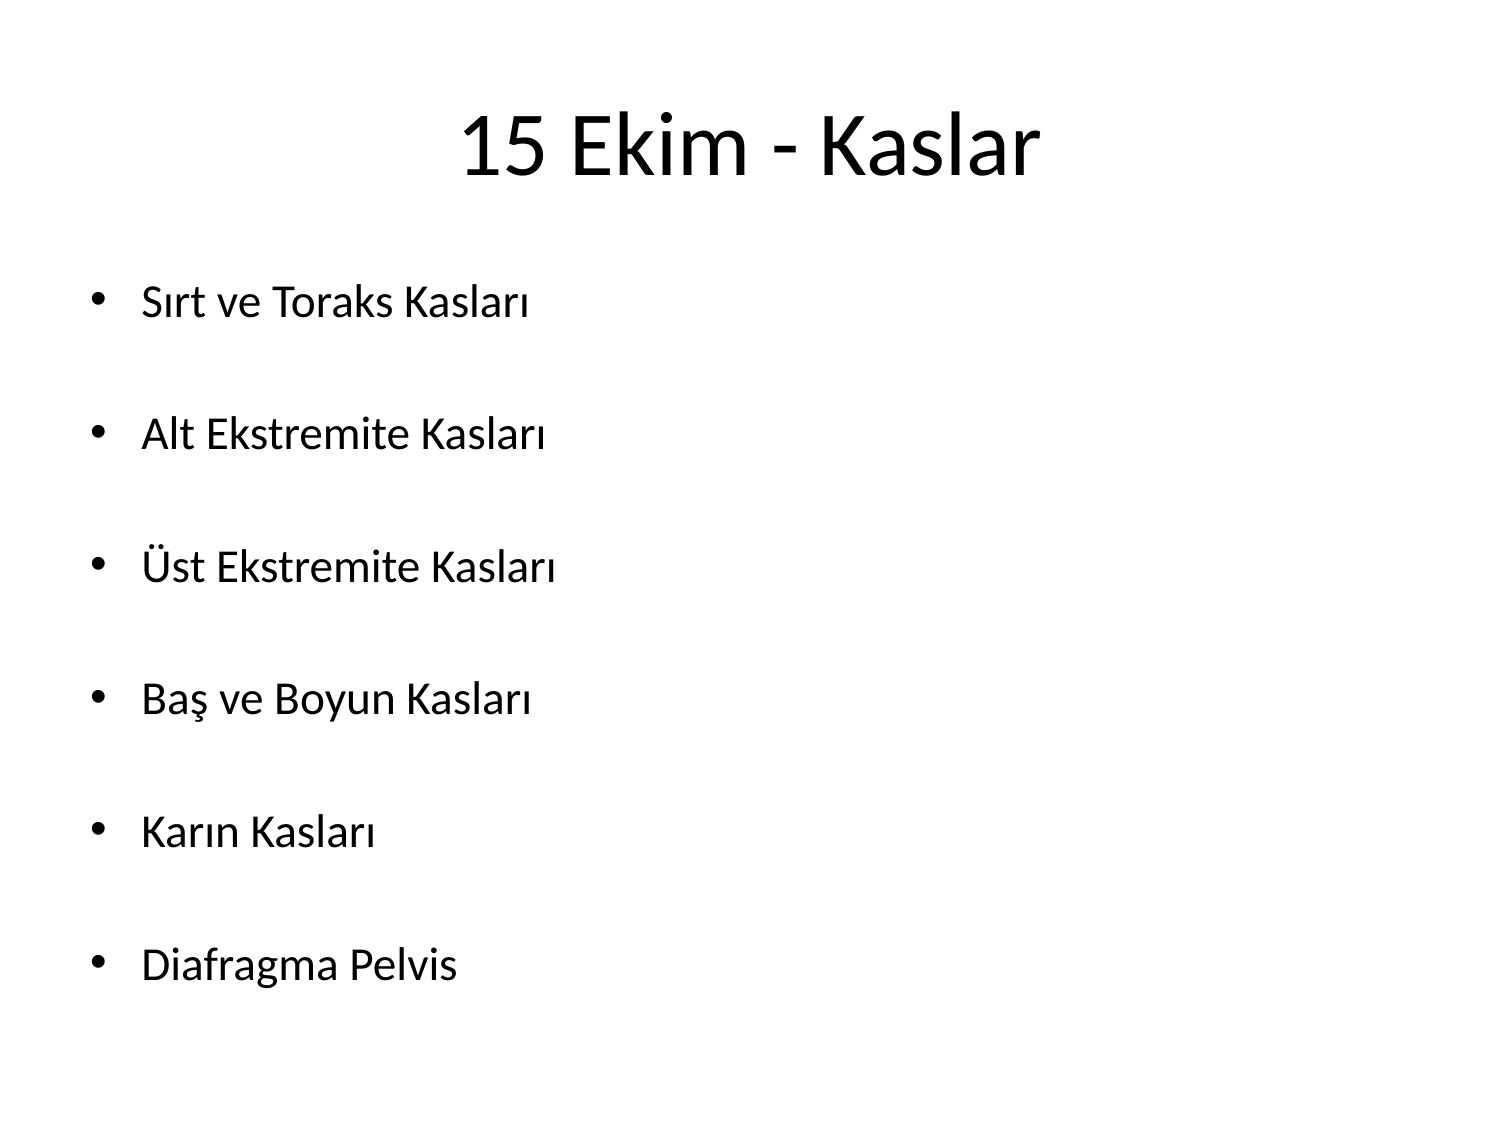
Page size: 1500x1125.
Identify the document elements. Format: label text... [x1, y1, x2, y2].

title 15 Ekim - Kaslar [75, 45, 1425, 233]
list Sırt ve Toraks Kasları Alt Ekstremite Kasları Üst Ekstremite Kasları Baş ve Boyun Kasları Karın Kasları Diafragma Pelvis [75, 262, 1425, 1005]
